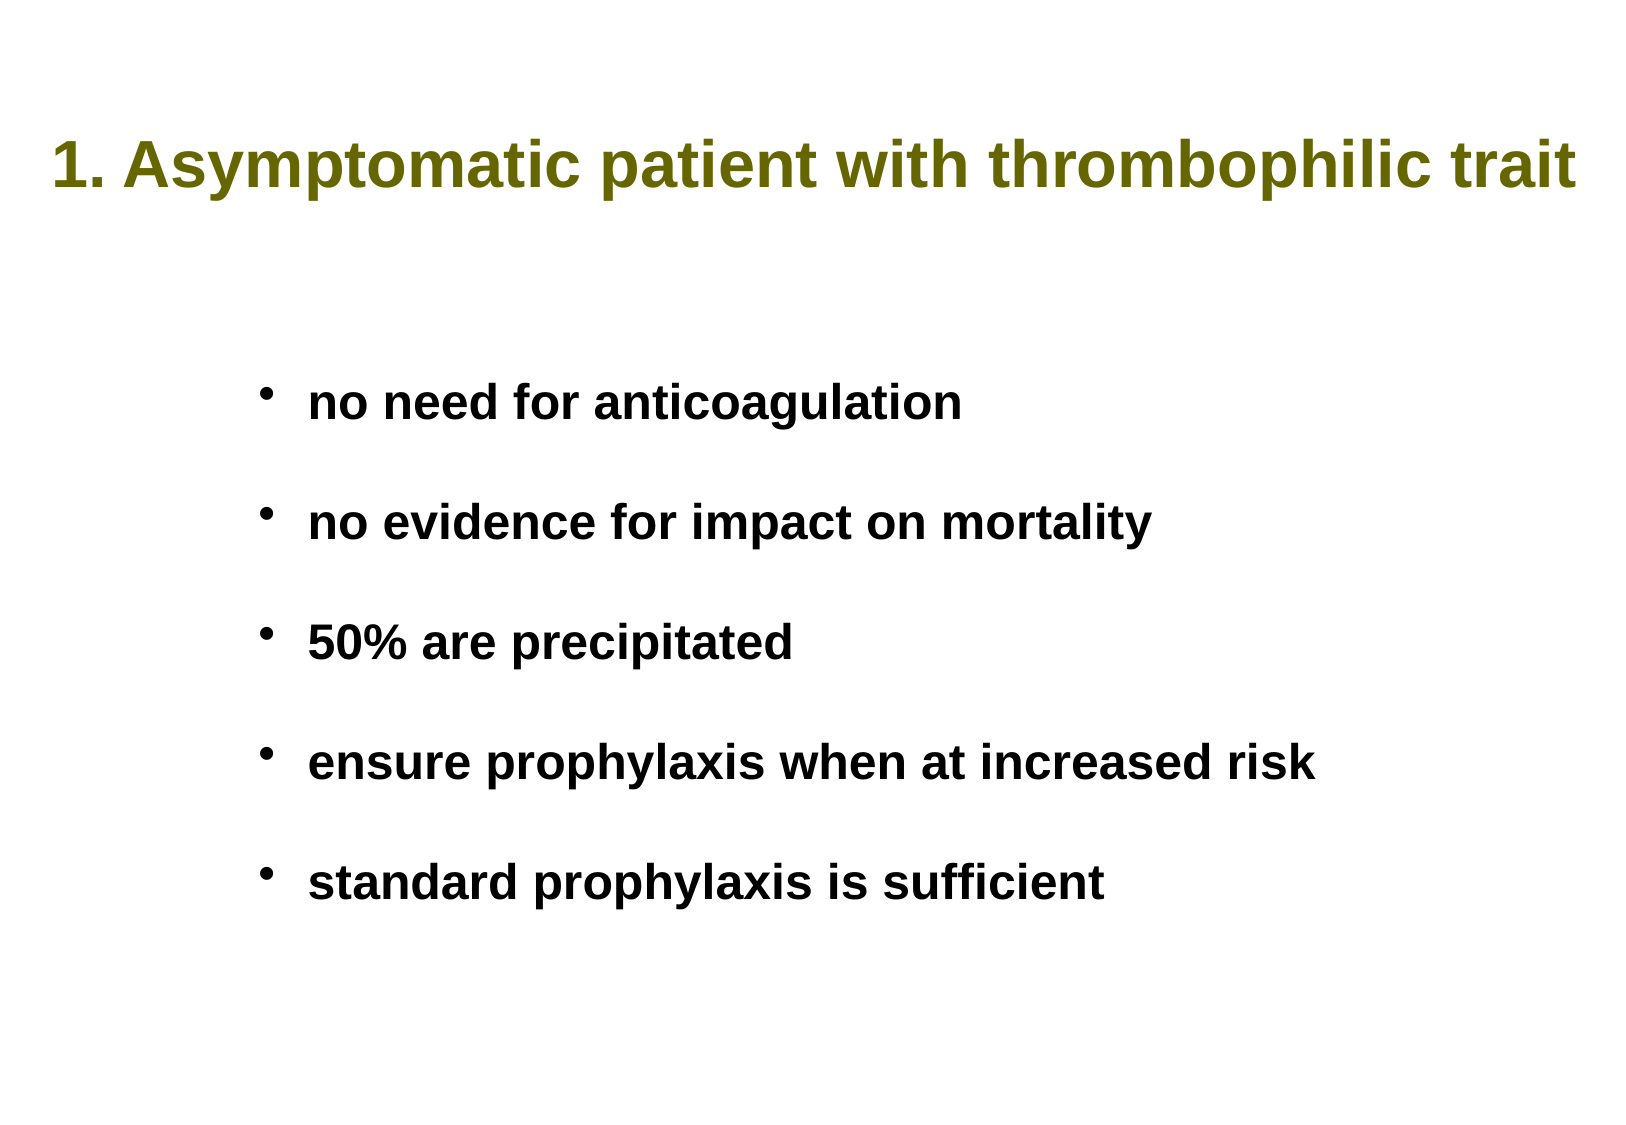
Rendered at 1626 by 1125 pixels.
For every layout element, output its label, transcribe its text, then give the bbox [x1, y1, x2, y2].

text_box 1. Asymptomatic patient with thrombophilic trait [36, 113, 1594, 209]
text_box no need for anticoagulation no evidence for impact on mortality 50% are precipitated ensure prophylaxis when at increased risk standard prophylaxis is sufficient [243, 362, 1332, 918]
